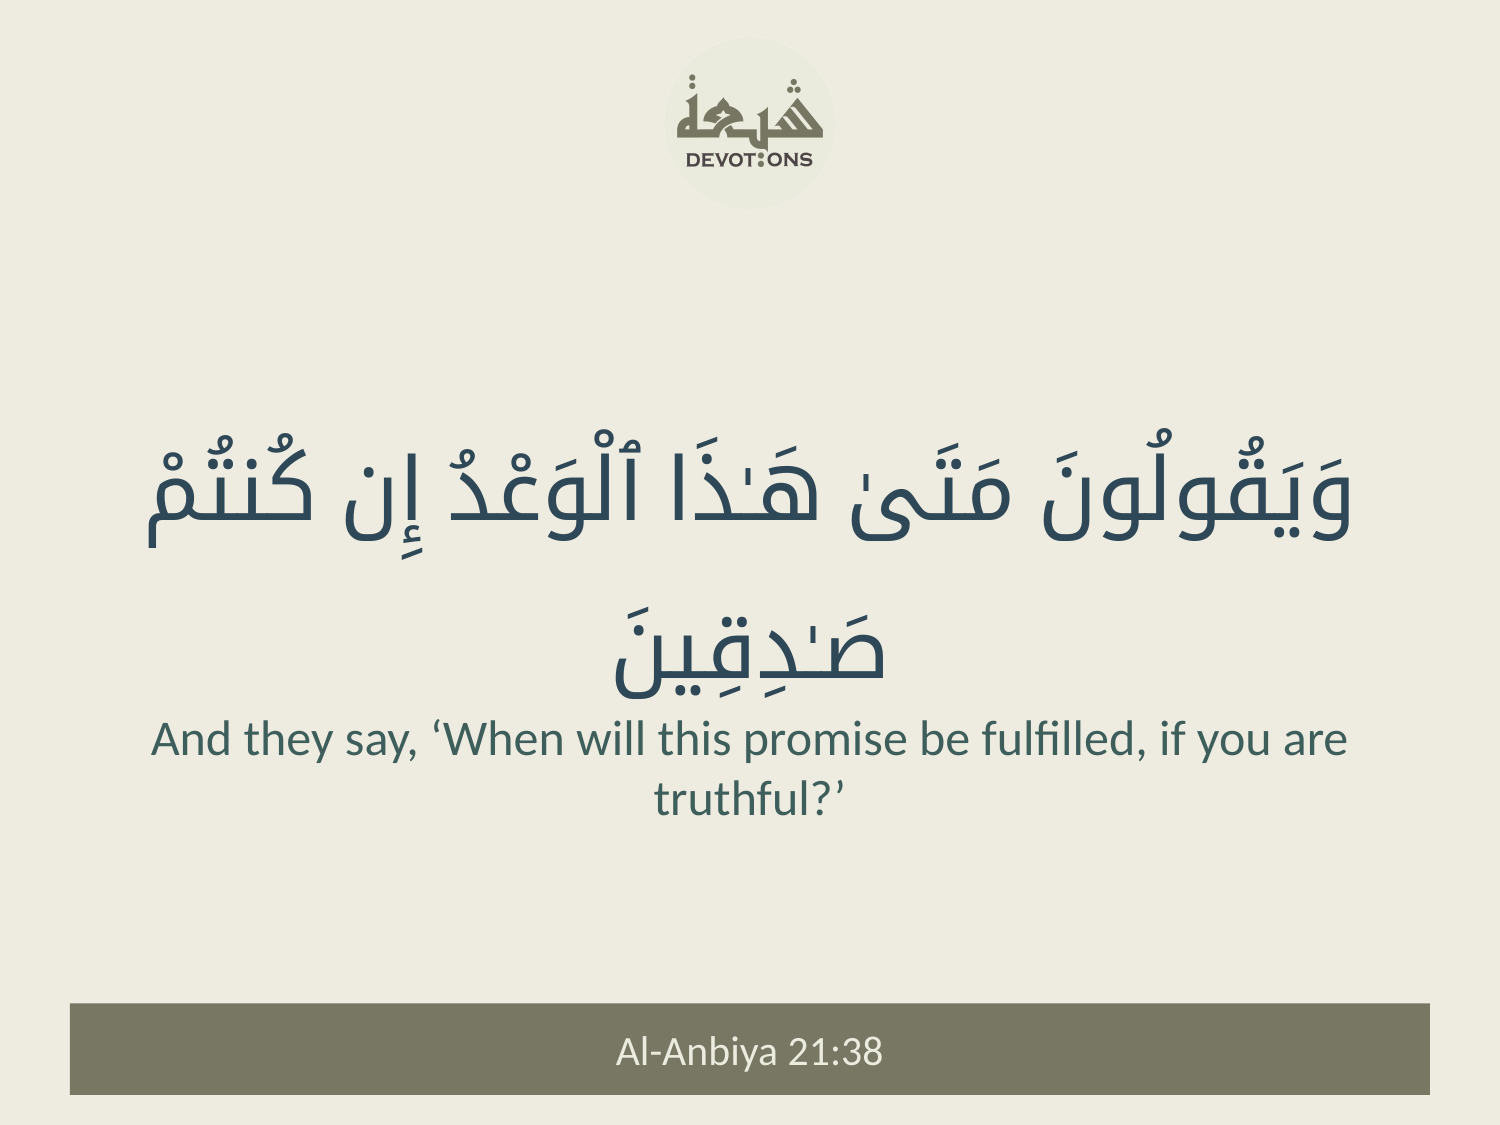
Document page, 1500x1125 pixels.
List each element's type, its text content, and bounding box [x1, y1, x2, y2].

list Al-Anbiya 21:38 [69, 1003, 1430, 1095]
list وَيَقُولُونَ مَتَىٰ هَـٰذَا ٱلْوَعْدُ إِن كُنتُمْ صَـٰدِقِينَ And they say, ‘When will this promise be fulfilled, if you are truthful?’ [69, 203, 1430, 1003]
picture [656, 29, 844, 203]
